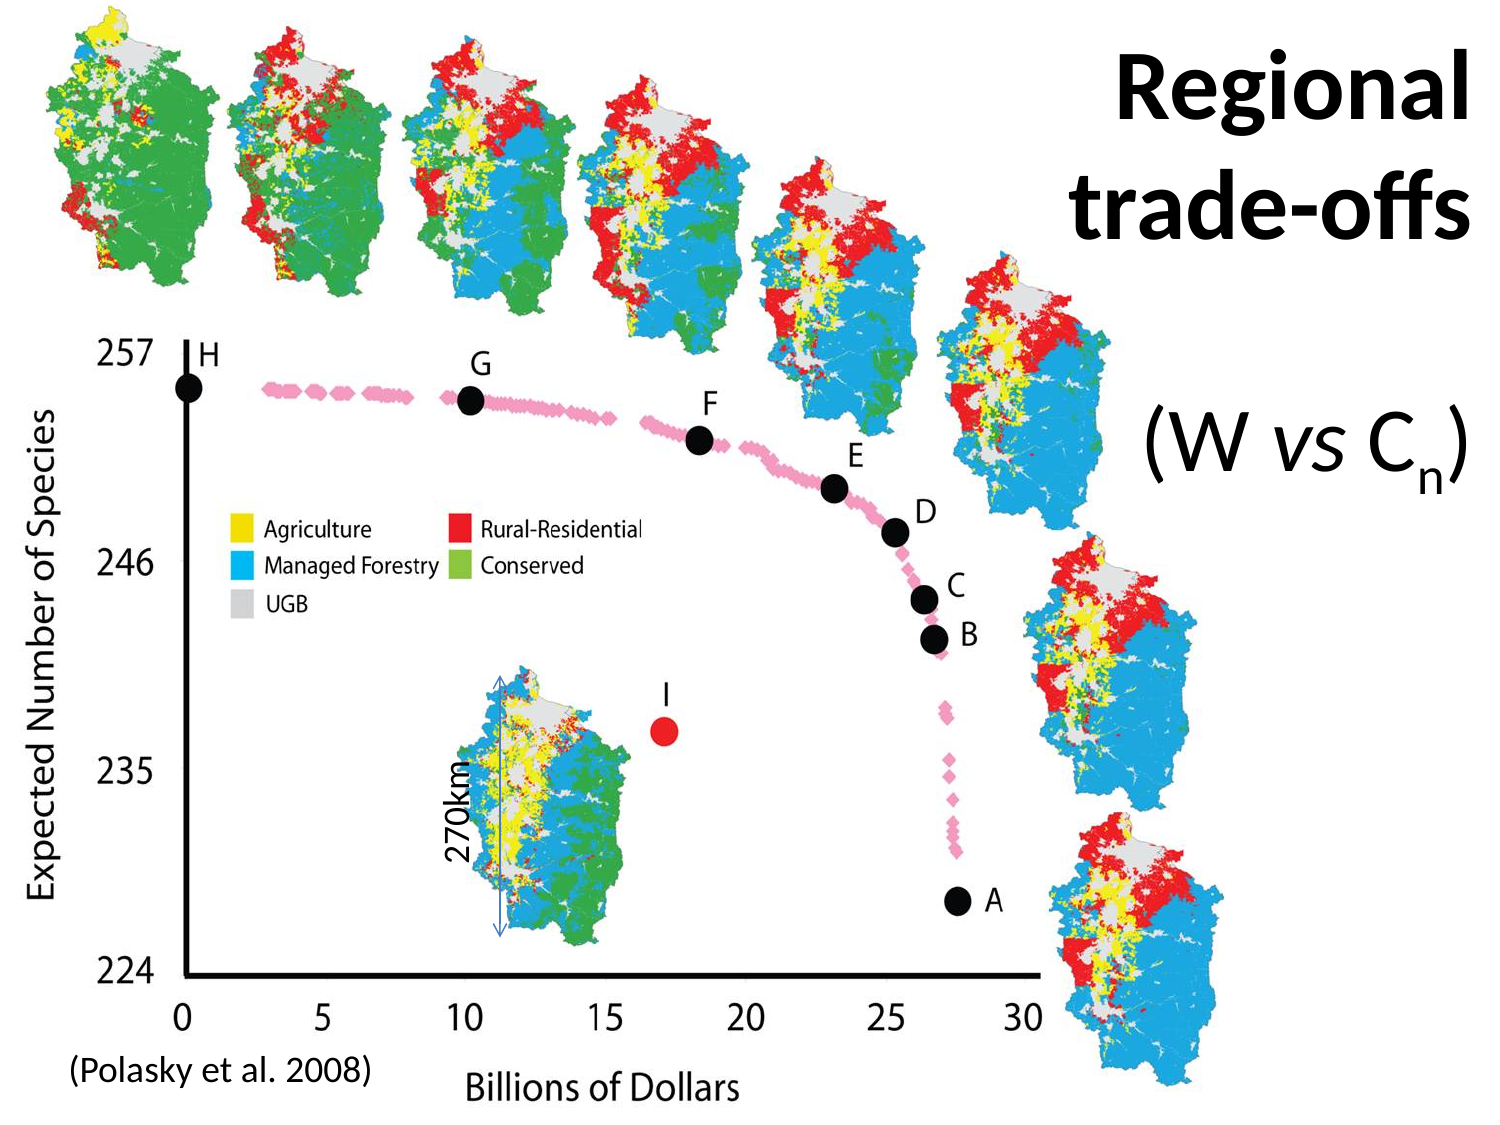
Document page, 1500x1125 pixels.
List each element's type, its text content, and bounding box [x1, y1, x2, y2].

text_box Regional trade-offs (W vs Cn) [1228, 12, 1488, 513]
picture [12, 4, 1226, 1125]
